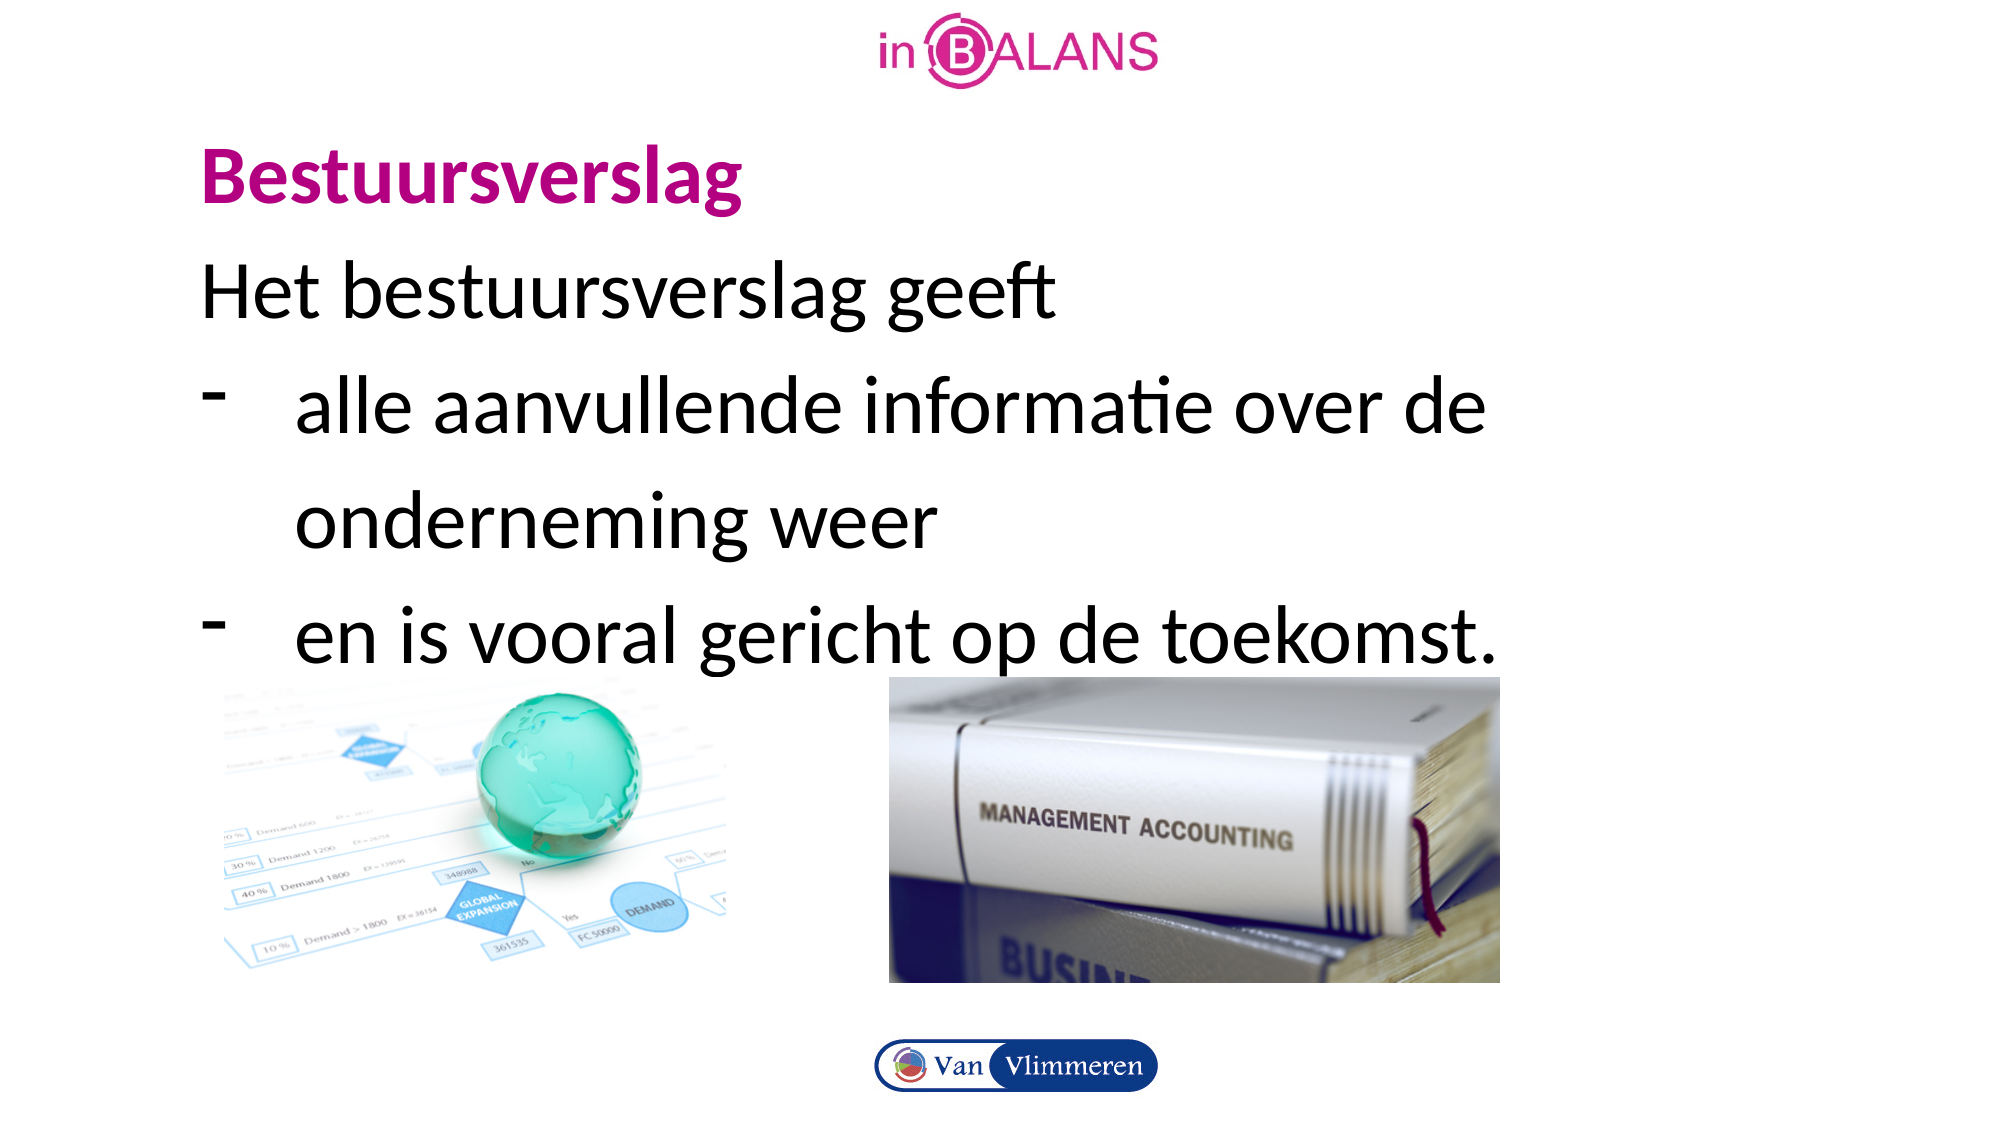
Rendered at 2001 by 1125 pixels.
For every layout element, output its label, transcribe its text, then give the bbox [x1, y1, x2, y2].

text_box Bestuursverslag Het bestuursverslag geeft alle aanvullende informatie over de onderneming weer en is vooral gericht op de toekomst. [186, 97, 1776, 688]
picture [866, 1025, 1163, 1103]
picture [224, 677, 726, 1013]
picture [860, 0, 1168, 98]
picture [889, 677, 1500, 984]
